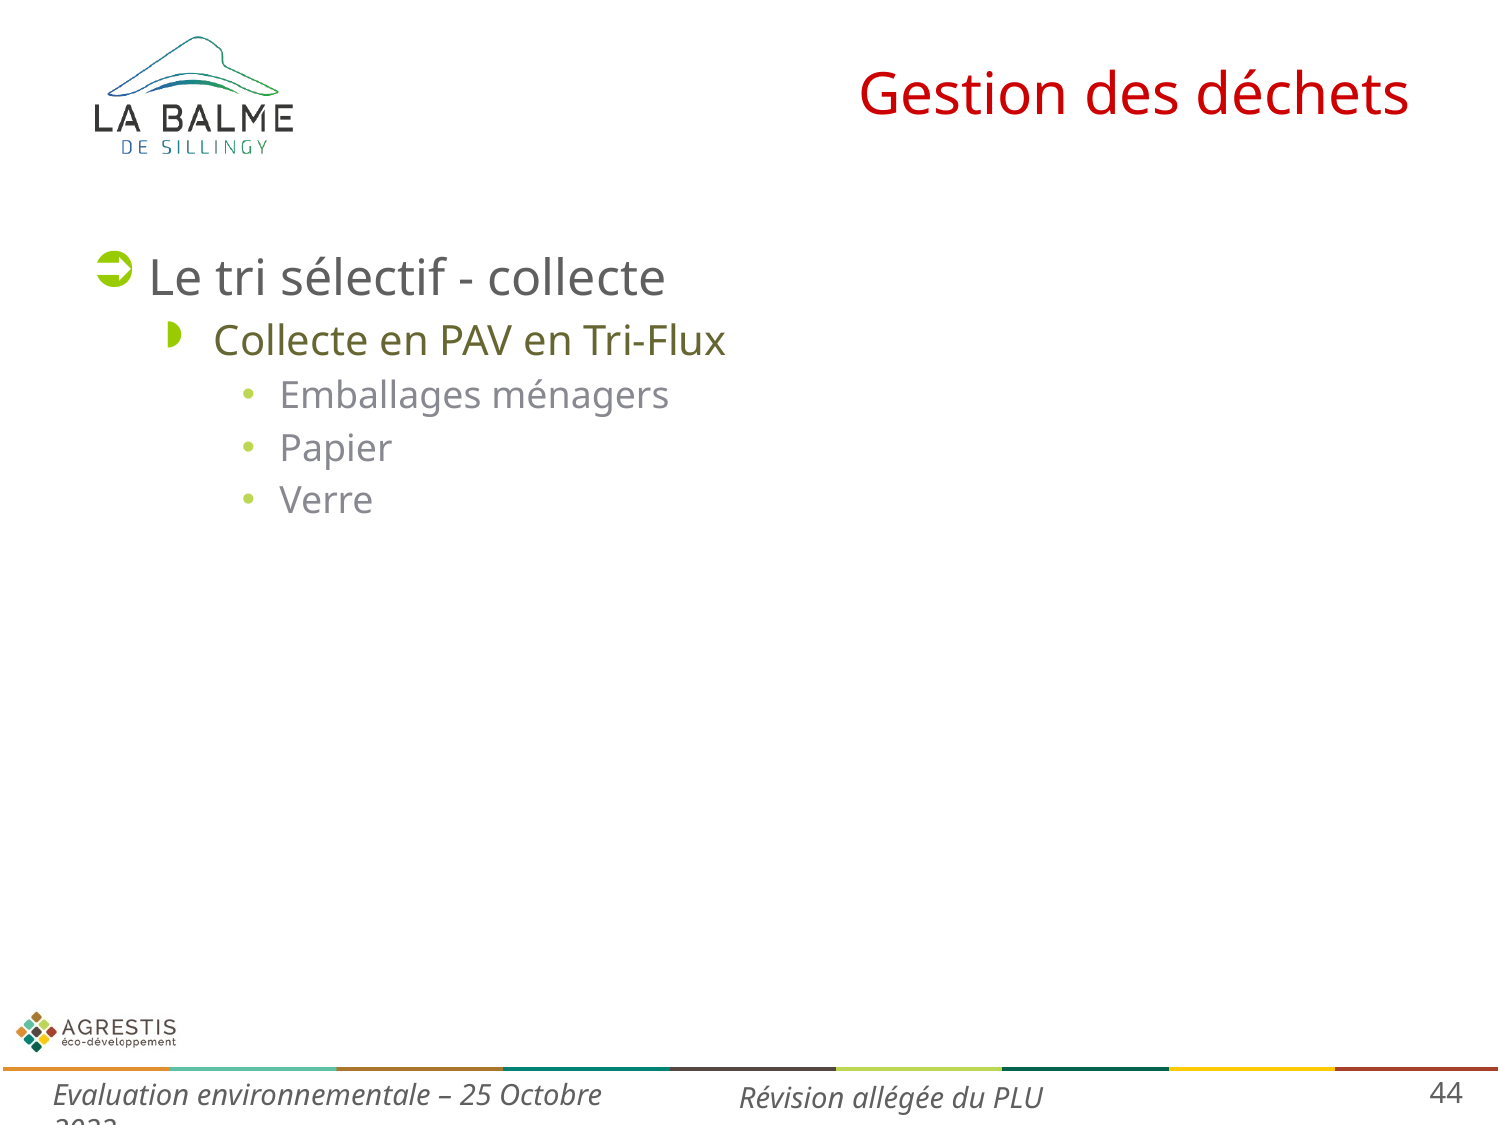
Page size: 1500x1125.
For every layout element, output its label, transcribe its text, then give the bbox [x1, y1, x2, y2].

footer Révision allégée du PLU [488, 1069, 1294, 1125]
picture [95, 36, 293, 154]
picture [3, 1067, 1293, 1071]
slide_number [37, 1069, 488, 1122]
slide_number 44 [1293, 1066, 1479, 1124]
picture [1479, 1067, 1498, 1071]
title Gestion des déchets [350, 45, 1425, 138]
list Le tri sélectif - collecte Collecte en PAV en Tri-Flux Emballages ménagers Papier Verre [76, 237, 1427, 954]
picture [11, 1004, 180, 1060]
